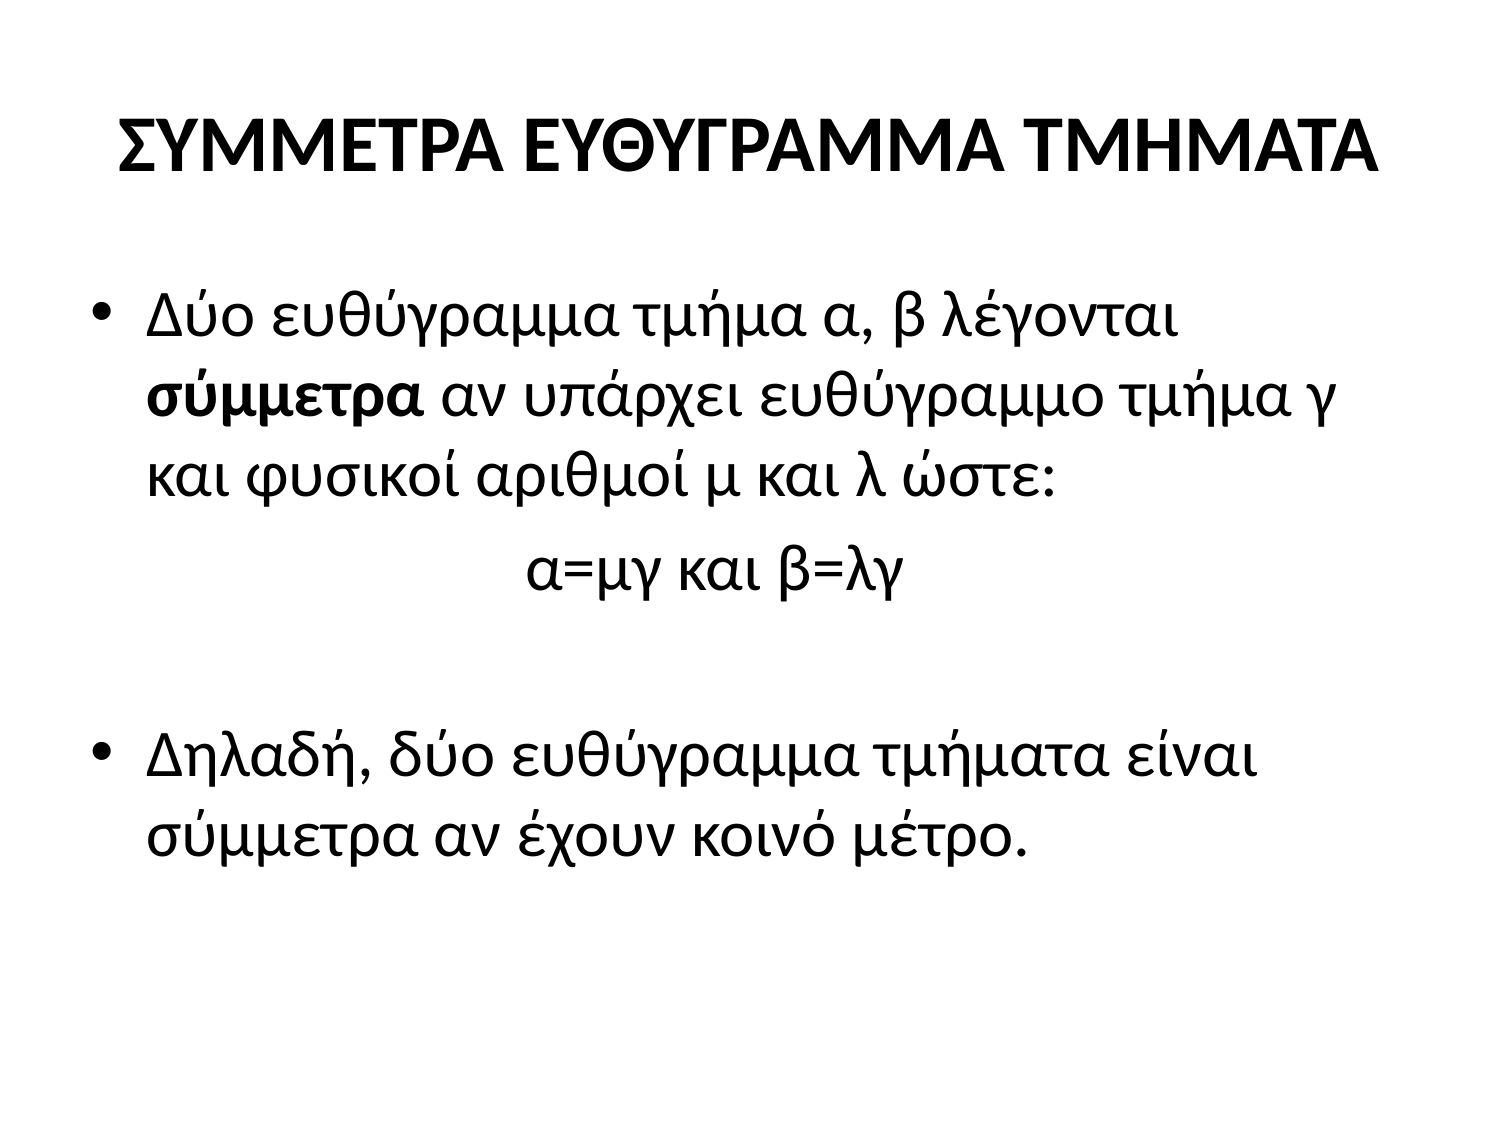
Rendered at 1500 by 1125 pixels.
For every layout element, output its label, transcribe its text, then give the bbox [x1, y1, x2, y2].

title ΣΥΜΜΕΤΡΑ ΕΥΘΥΓΡΑΜΜΑ ΤΜΗΜΑΤΑ [75, 45, 1425, 233]
list Δύο ευθύγραμμα τμήμα α, β λέγονται σύμμετρα αν υπάρχει ευθύγραμμο τμήμα γ και φυσικοί αριθμοί μ και λ ώστε: α=μγ και β=λγ Δηλαδή, δύο ευθύγραμμα τμήματα είναι σύμμετρα αν έχουν κοινό μέτρο. [75, 262, 1425, 1005]
